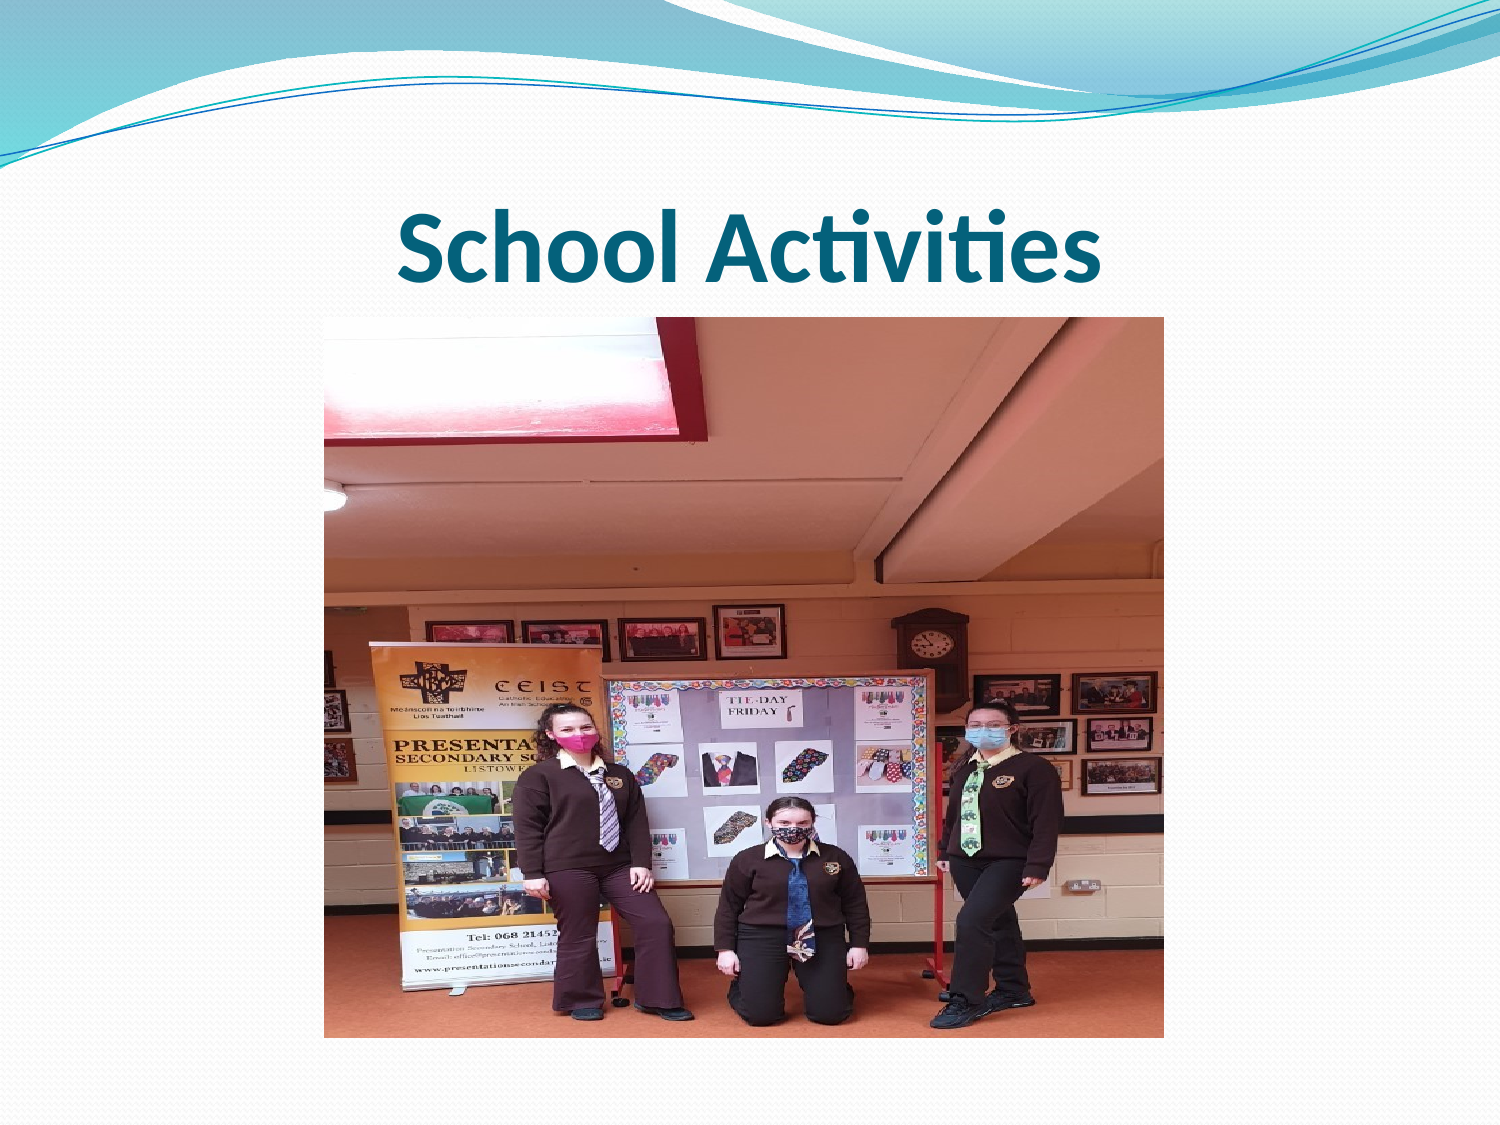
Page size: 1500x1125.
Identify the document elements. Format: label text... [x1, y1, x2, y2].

title School Activities [75, 115, 1425, 303]
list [324, 317, 1164, 1038]
